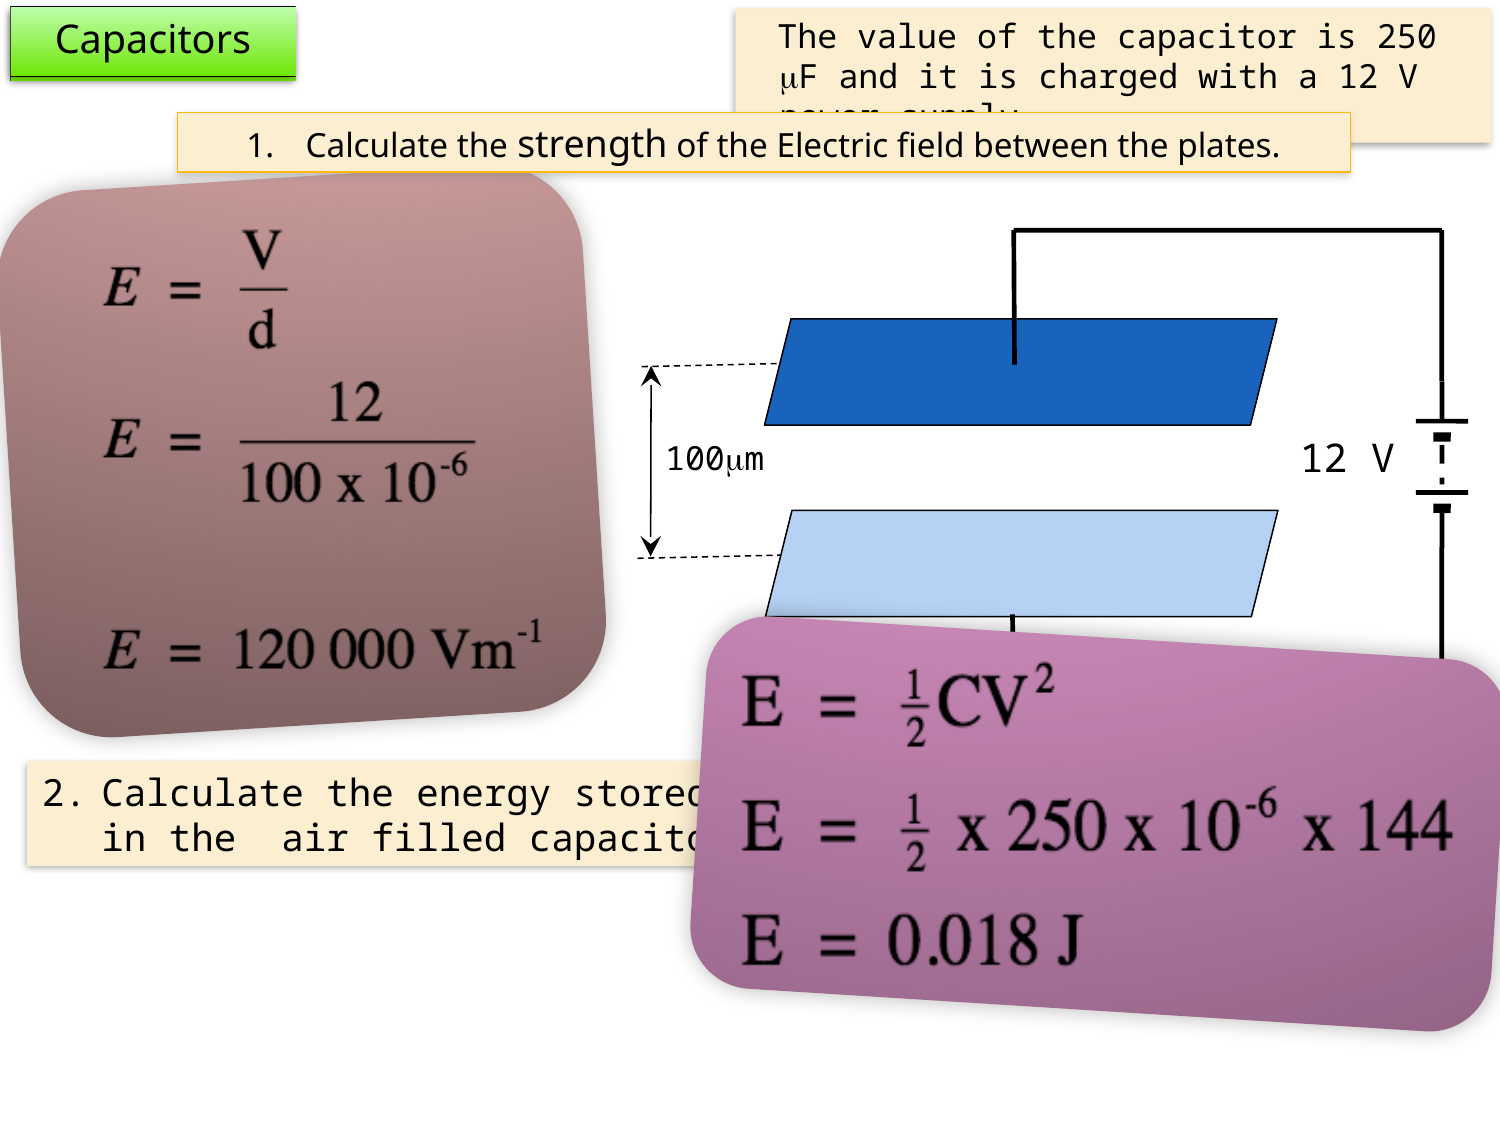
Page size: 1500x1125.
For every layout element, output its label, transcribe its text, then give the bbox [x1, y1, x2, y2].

picture [697, 637, 1500, 1011]
text_box Capacitors [10, 6, 296, 77]
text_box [637, 229, 1469, 699]
picture [8, 176, 596, 726]
text_box Calculate the strength of the Electric field between the plates. [177, 112, 1351, 173]
text_box The value of the capacitor is 250 mF and it is charged with a 12 V power supply. [735, 8, 1492, 143]
text_box Calculate the energy stored in the air filled capacitor. [27, 761, 687, 866]
